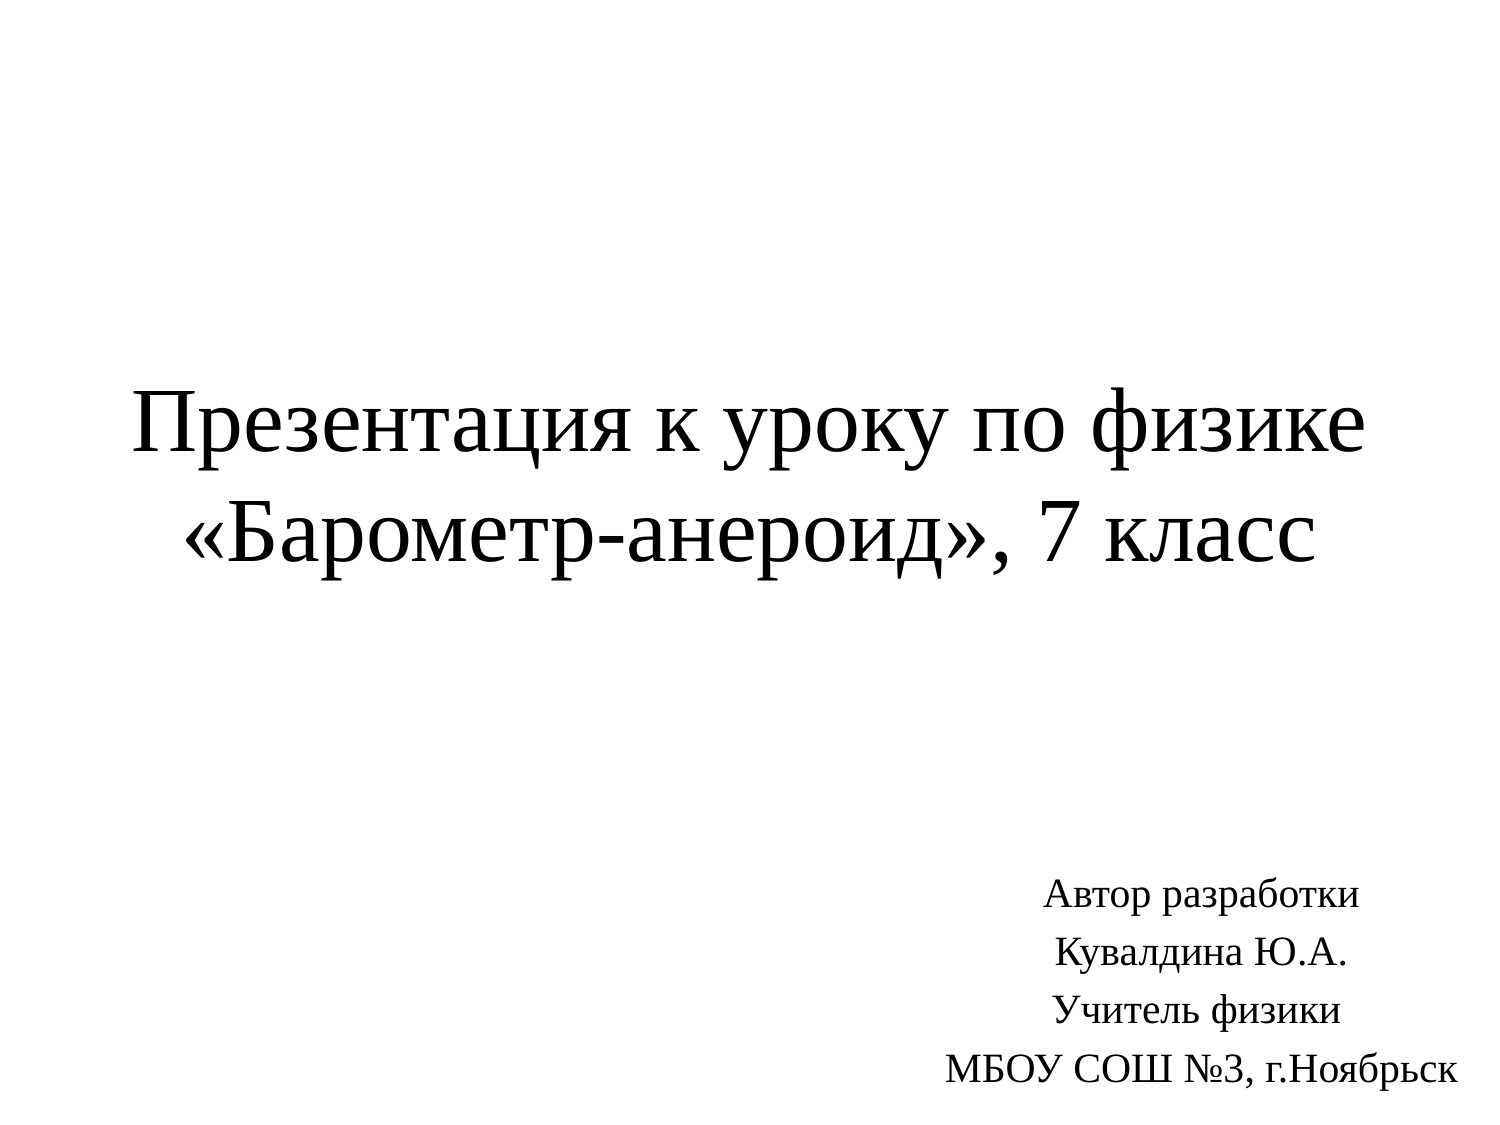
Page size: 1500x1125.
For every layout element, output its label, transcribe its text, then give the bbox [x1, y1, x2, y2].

title Презентация к уроку по физике «Барометр-анероид», 7 класс [112, 349, 1388, 591]
subtitle Автор разработки Кувалдина Ю.А. Учитель физики МБОУ СОШ №3, г.Ноябрьск [927, 857, 1476, 1102]
